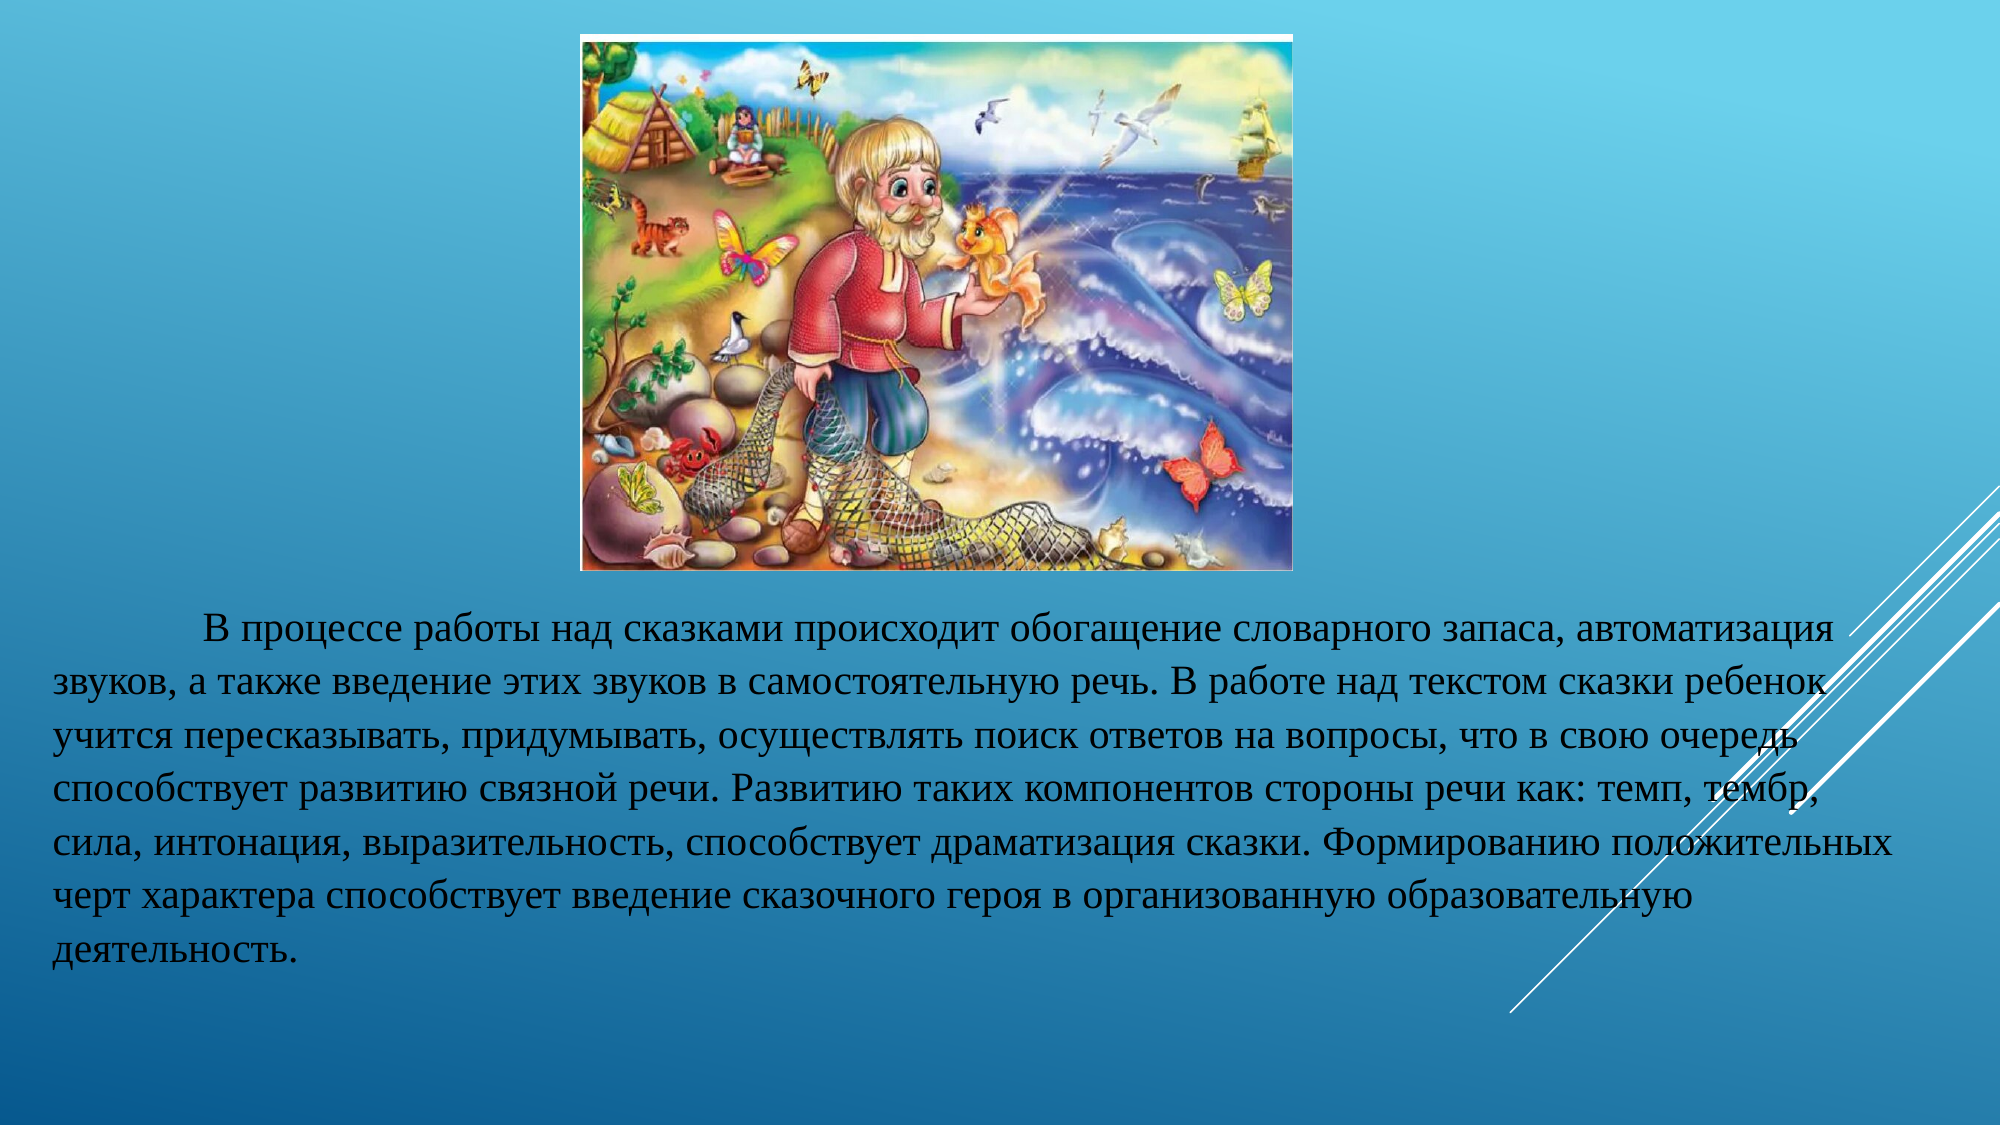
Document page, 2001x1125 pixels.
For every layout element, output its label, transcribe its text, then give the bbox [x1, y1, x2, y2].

text_box В процессе работы над сказками происходит обогащение словарного запаса, автоматизация звуков, а также введение этих звуков в самостоятельную речь. В работе над текстом сказки ребенок учится пересказывать, придумывать, осуществлять поиск ответов на вопросы, что в свою очередь способствует развитию связной речи. Развитию таких компонентов стороны речи как: темп, тембр, сила, интонация, выразительность, способствует драматизация сказки. Формированию положительных черт характера способствует введение сказочного героя в организованную образовательную деятельность. [37, 588, 1932, 978]
picture [580, 34, 1293, 571]
